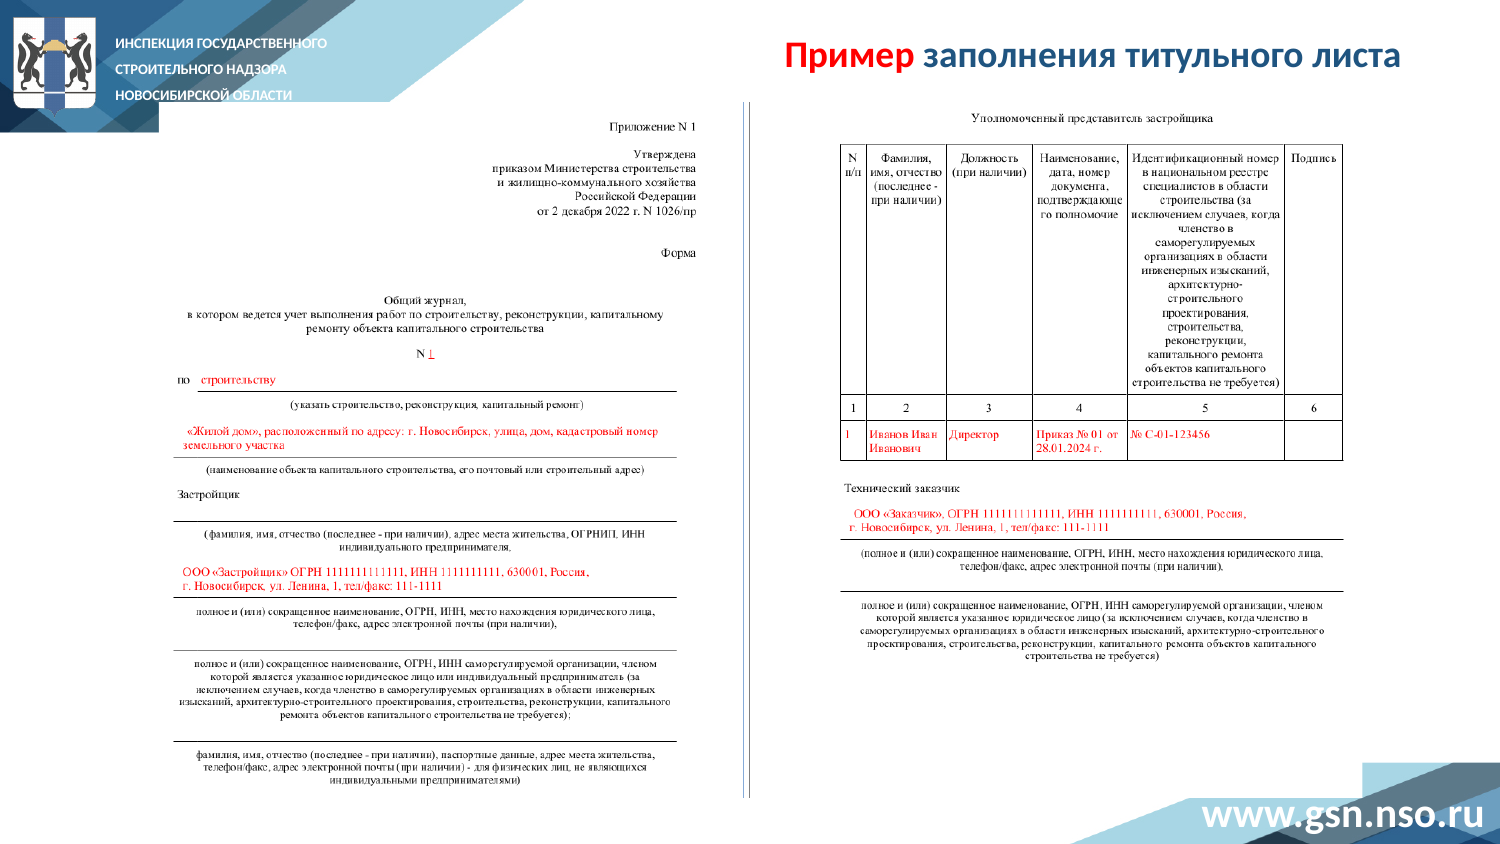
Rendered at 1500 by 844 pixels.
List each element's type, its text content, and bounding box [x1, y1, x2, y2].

picture [0, 0, 1500, 844]
text_box www.gsn.nso.ru [1096, 778, 1500, 843]
text_box Пример заполнения титульного листа [489, 22, 1417, 82]
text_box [13, 17, 366, 118]
